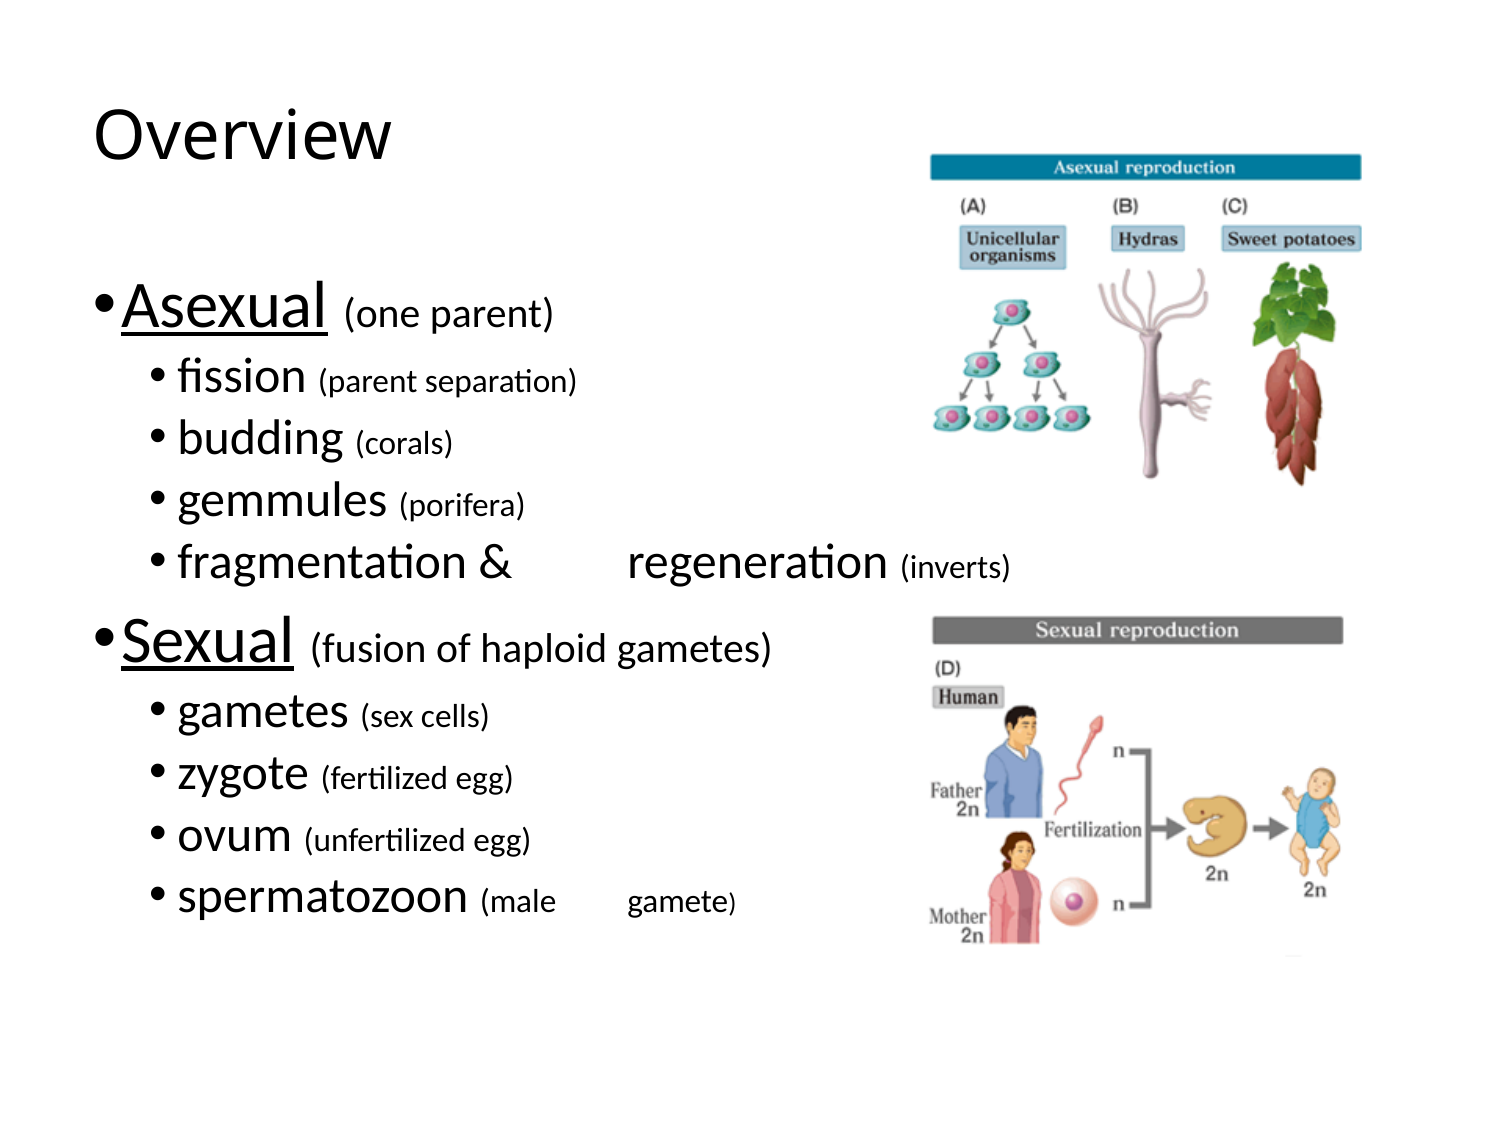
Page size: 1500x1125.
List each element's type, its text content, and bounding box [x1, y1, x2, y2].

picture [910, 140, 1377, 519]
title Overview [77, 12, 1353, 262]
picture [922, 599, 1364, 957]
list Asexual (one parent) fission (parent separation) budding (corals) gemmules (porifera) fragmentation & regeneration (inverts) Sexual (fusion of haploid gametes) gametes (sex cells) zygote (fertilized egg) ovum (unfertilized egg) spermatozoon (male gamete) [77, 262, 1265, 1125]
